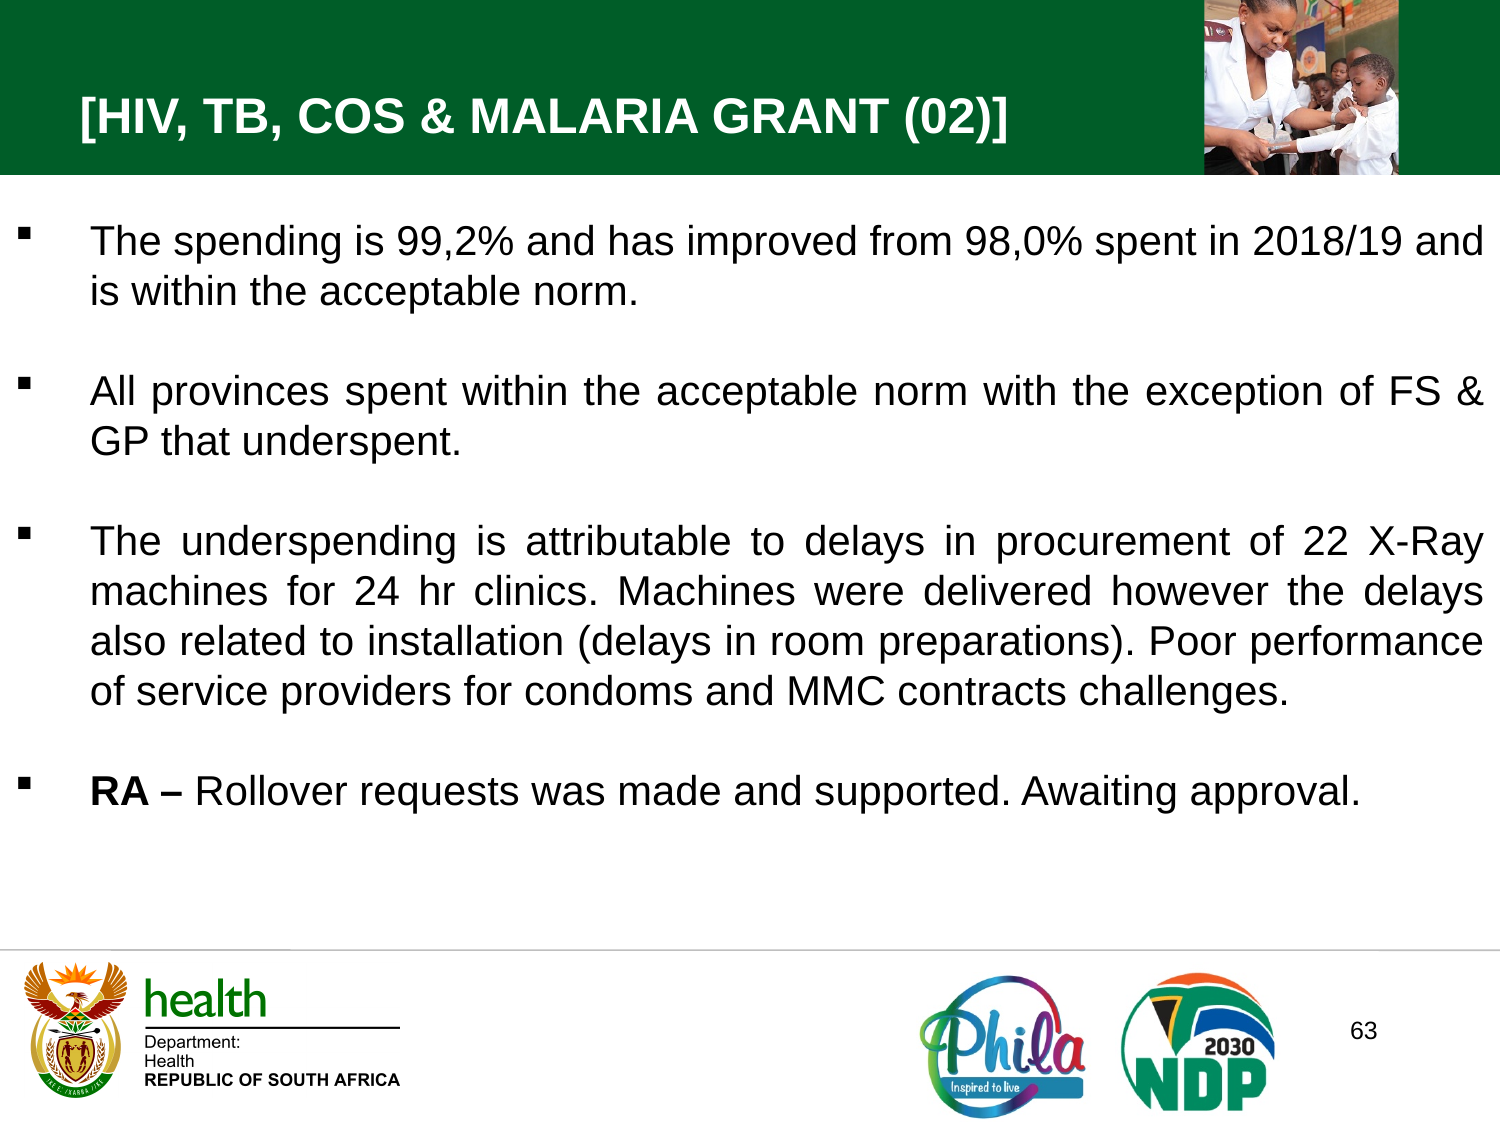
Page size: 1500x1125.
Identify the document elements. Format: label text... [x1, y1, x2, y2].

title 63 [620, 1044, 1400, 1125]
picture [1204, 0, 1399, 156]
text_box The spending is 99,2% and has improved from 98,0% spent in 2018/19 and is within the acceptable norm. All provinces spent within the acceptable norm with the exception of FS & GP that underspent. The underspending is attributable to delays in procurement of 22 X-Ray machines for 24 hr clinics. Machines were delivered however the delays also related to installation (delays in room preparations). Poor performance of service providers for condoms and MMC contracts challenges. RA – Rollover requests was made and supported. Awaiting approval. [0, 156, 1500, 1044]
text_box [HIV, TB, COS & MALARIA GRANT (02)] [64, 0, 1128, 151]
picture [24, 1044, 400, 1098]
